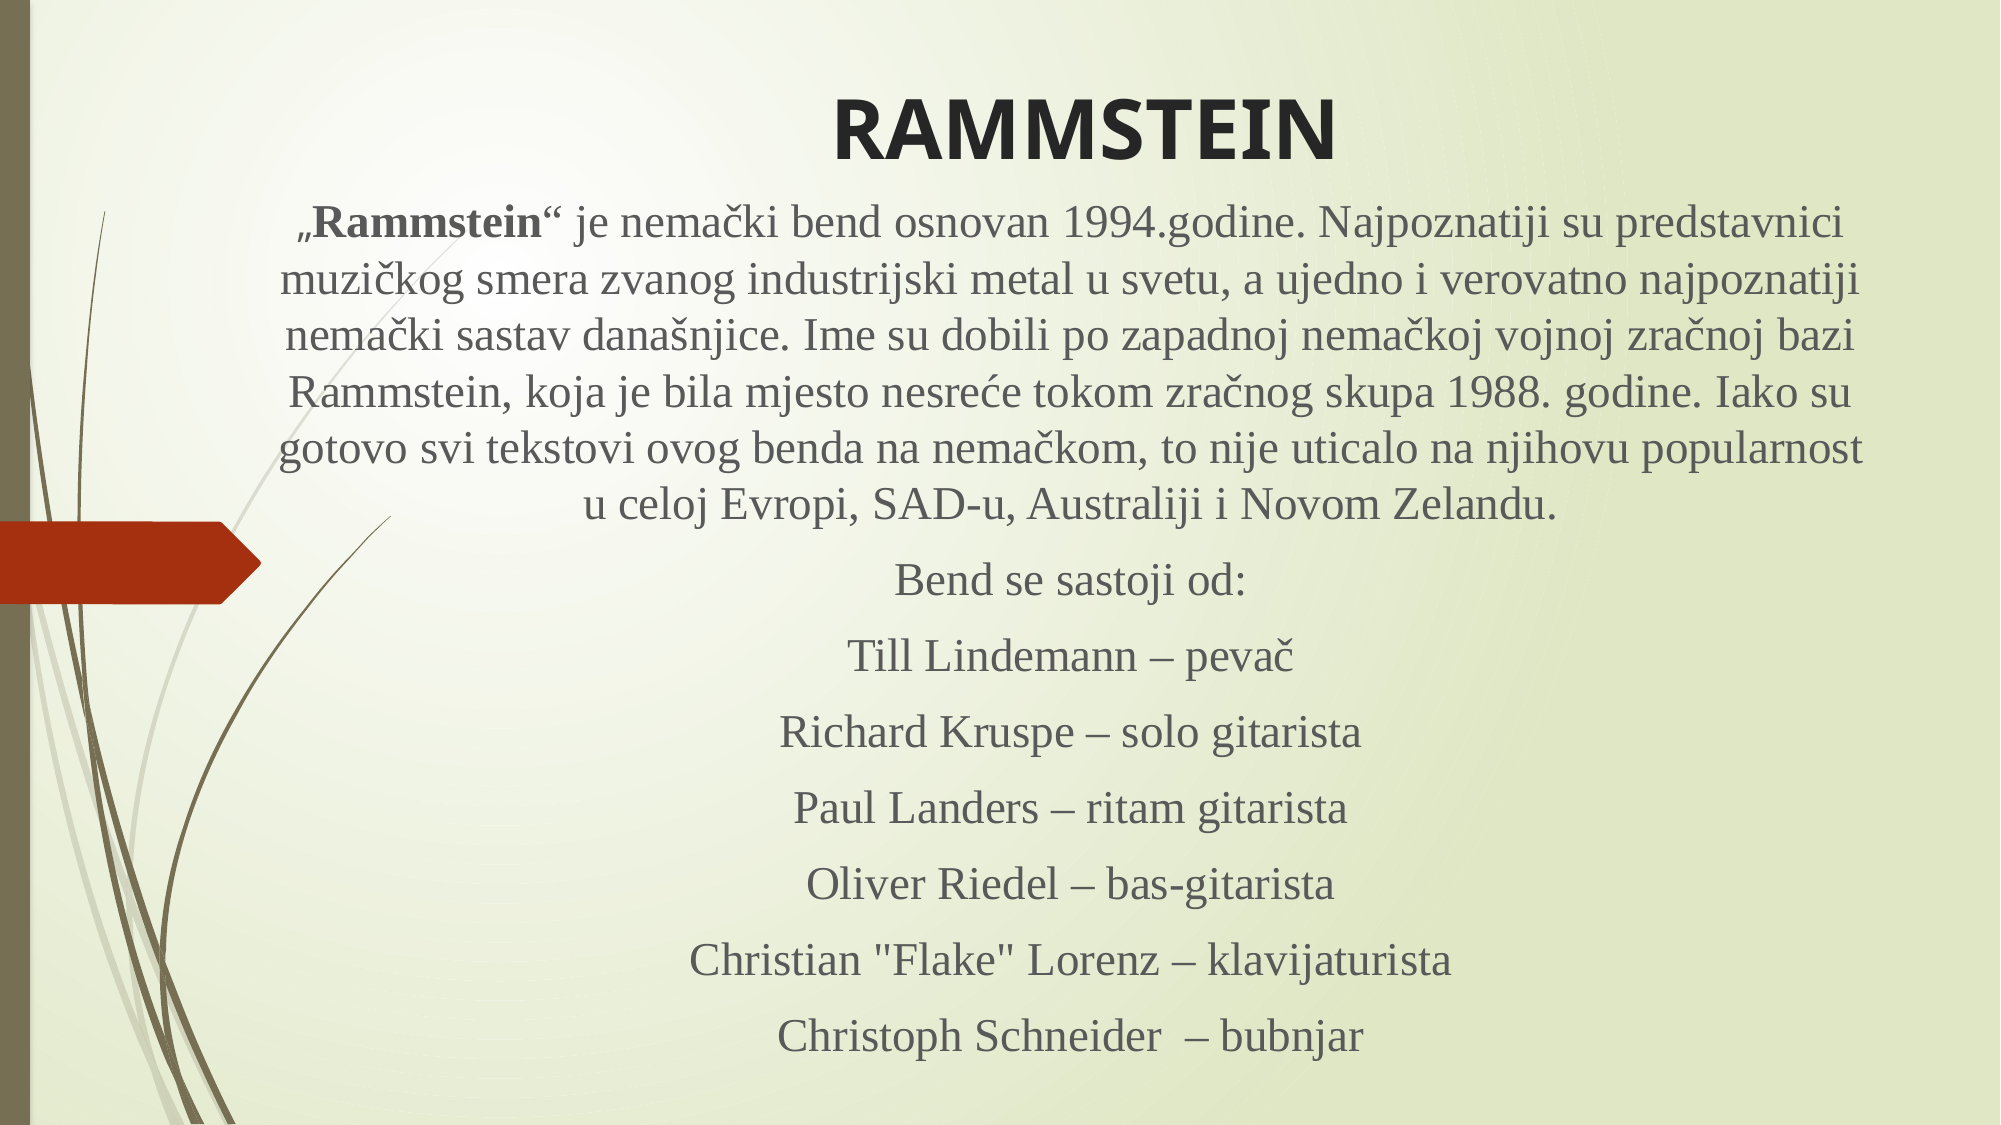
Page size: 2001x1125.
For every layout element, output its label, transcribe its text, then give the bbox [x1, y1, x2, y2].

list „Rammstein“ je nemački bend osnovan 1994.godine. Najpoznatiji su predstavnici muzičkog smera zvanog industrijski metal u svetu, a ujedno i verovatno najpoznatiji nemački sastav današnjice. Ime su dobili po zapadnoj nemačkoj vojnoj zračnoj bazi Rammstein, koja je bila mjesto nesreće tokom zračnog skupa 1988. godine. Iako su gotovo svi tekstovi ovog benda na nemačkom, to nije uticalo na njihovu popularnost u celoj Evropi, SAD-u, Australiji i Novom Zelandu. Bend se sastoji od: Till Lindemann – pevač Richard Kruspe – solo gitarista Paul Landers – ritam gitarista Oliver Riedel – bas-gitarista Christian "Flake" Lorenz – klavijaturista Christoph Schneider – bubnjar [262, 183, 1881, 1113]
title RAMMSTEIN [815, 0, 2000, 184]
